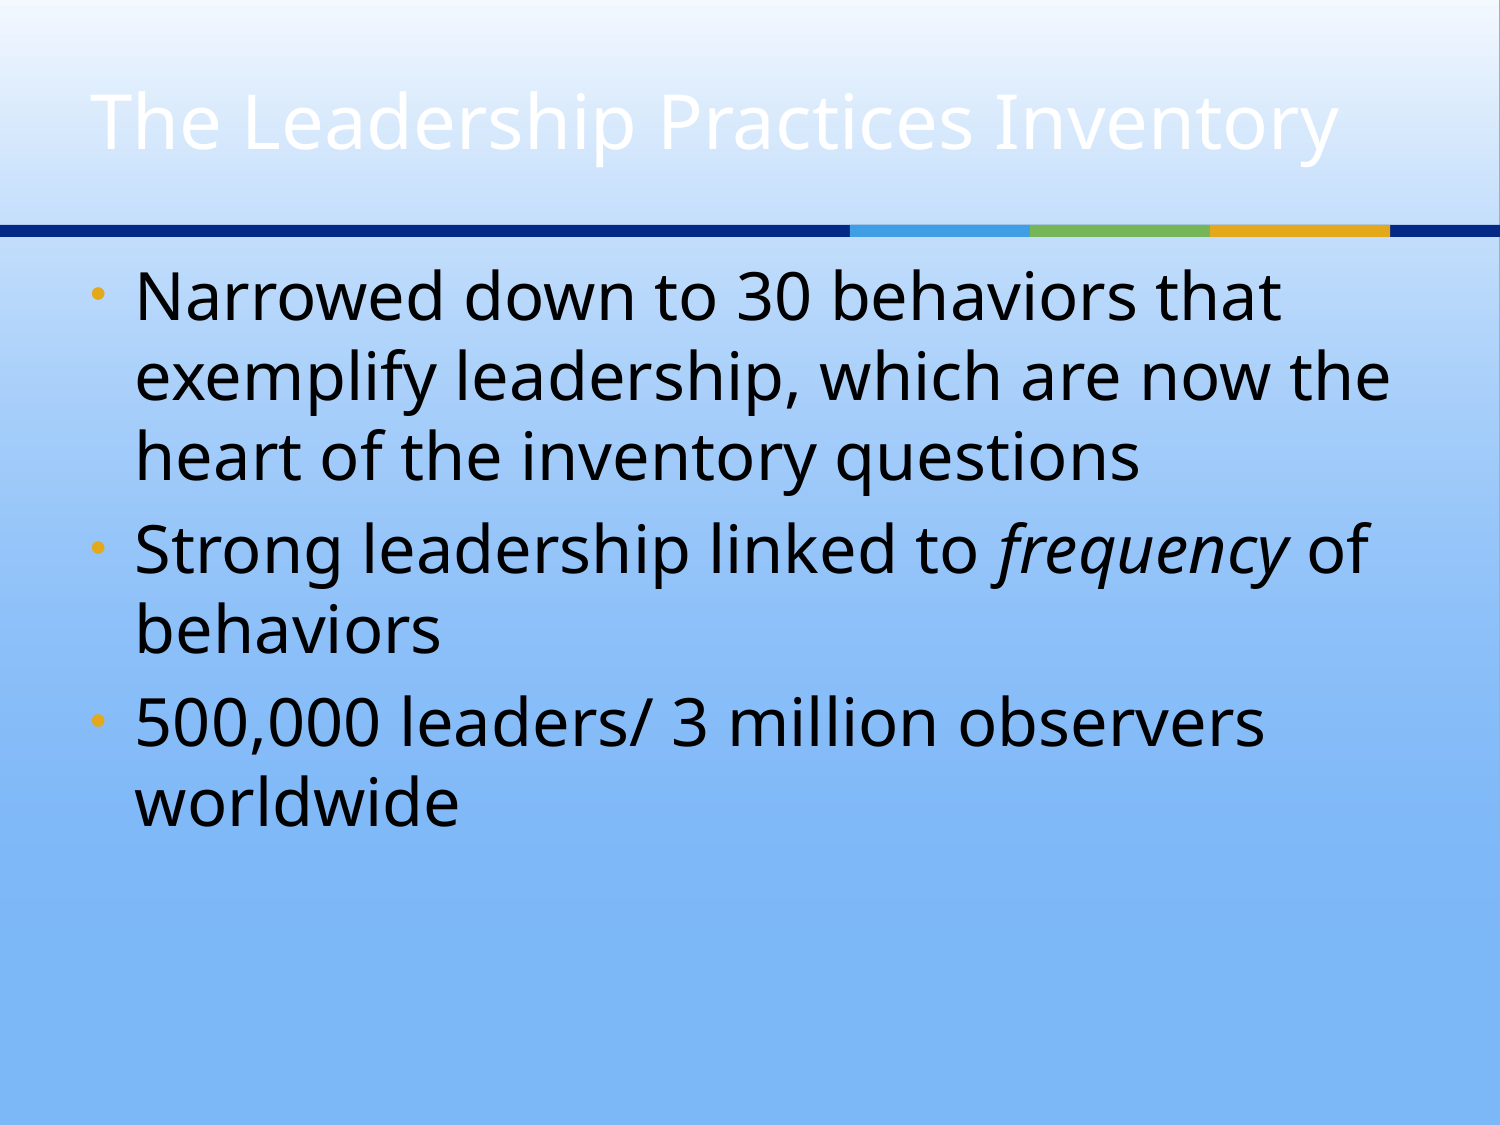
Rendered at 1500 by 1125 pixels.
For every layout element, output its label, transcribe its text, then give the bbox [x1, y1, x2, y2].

title The Leadership Practices Inventory [75, 24, 1425, 213]
list Narrowed down to 30 behaviors that exemplify leadership, which are now the heart of the inventory questions Strong leadership linked to frequency of behaviors 500,000 leaders/ 3 million observers worldwide [74, 245, 1426, 1006]
